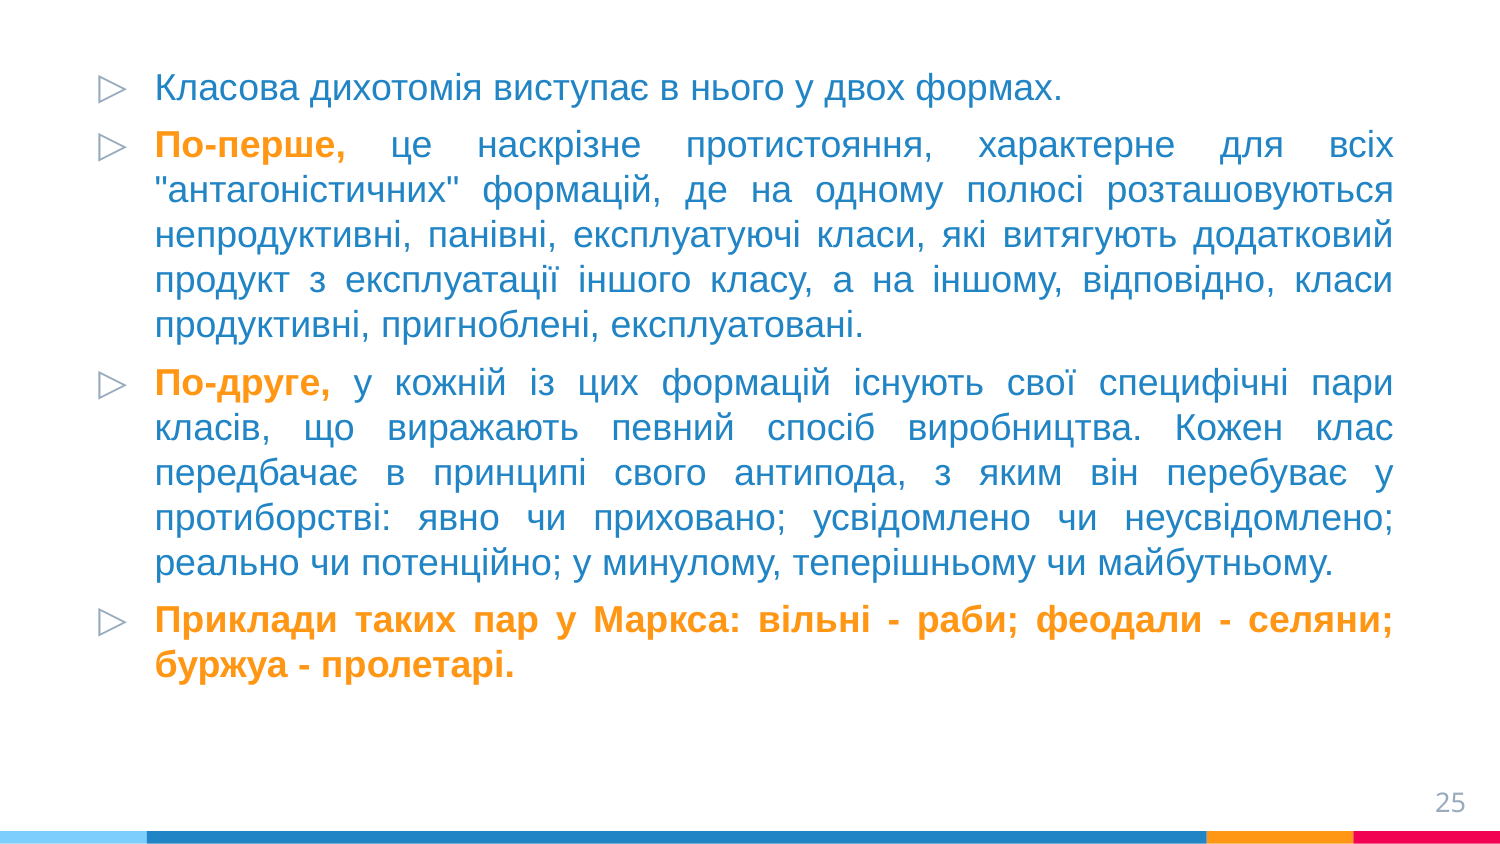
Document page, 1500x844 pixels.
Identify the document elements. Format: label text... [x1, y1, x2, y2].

slide_number 25 [1391, 770, 1482, 822]
list Класова дихотомія виступає в нього у двох формах. По-перше, це наскрізне протистояння, характерне для всіх "антагоністичних" формацій, де на одному полюсі розташовуються непродуктивні, панівні, експлуатуючі класи, які витягують додатковий продукт з експлуатації іншого класу, а на іншому, відповідно, класи продуктивні, пригноблені, експлуатовані. По-друге, у кожній із цих формацій існують свої специфічні пари класів, що виражають певний спосіб виробництва. Кожен клас передбачає в принципі свого антипода, з яким він перебуває у протиборстві: явно чи приховано; усвідомлено чи неусвідомлено; реально чи потенційно; у минулому, теперішньому чи майбутньому. Приклади таких пар у Маркса: вільні - раби; феодали - селяни; буржуа - пролетарі. [64, 47, 1410, 797]
